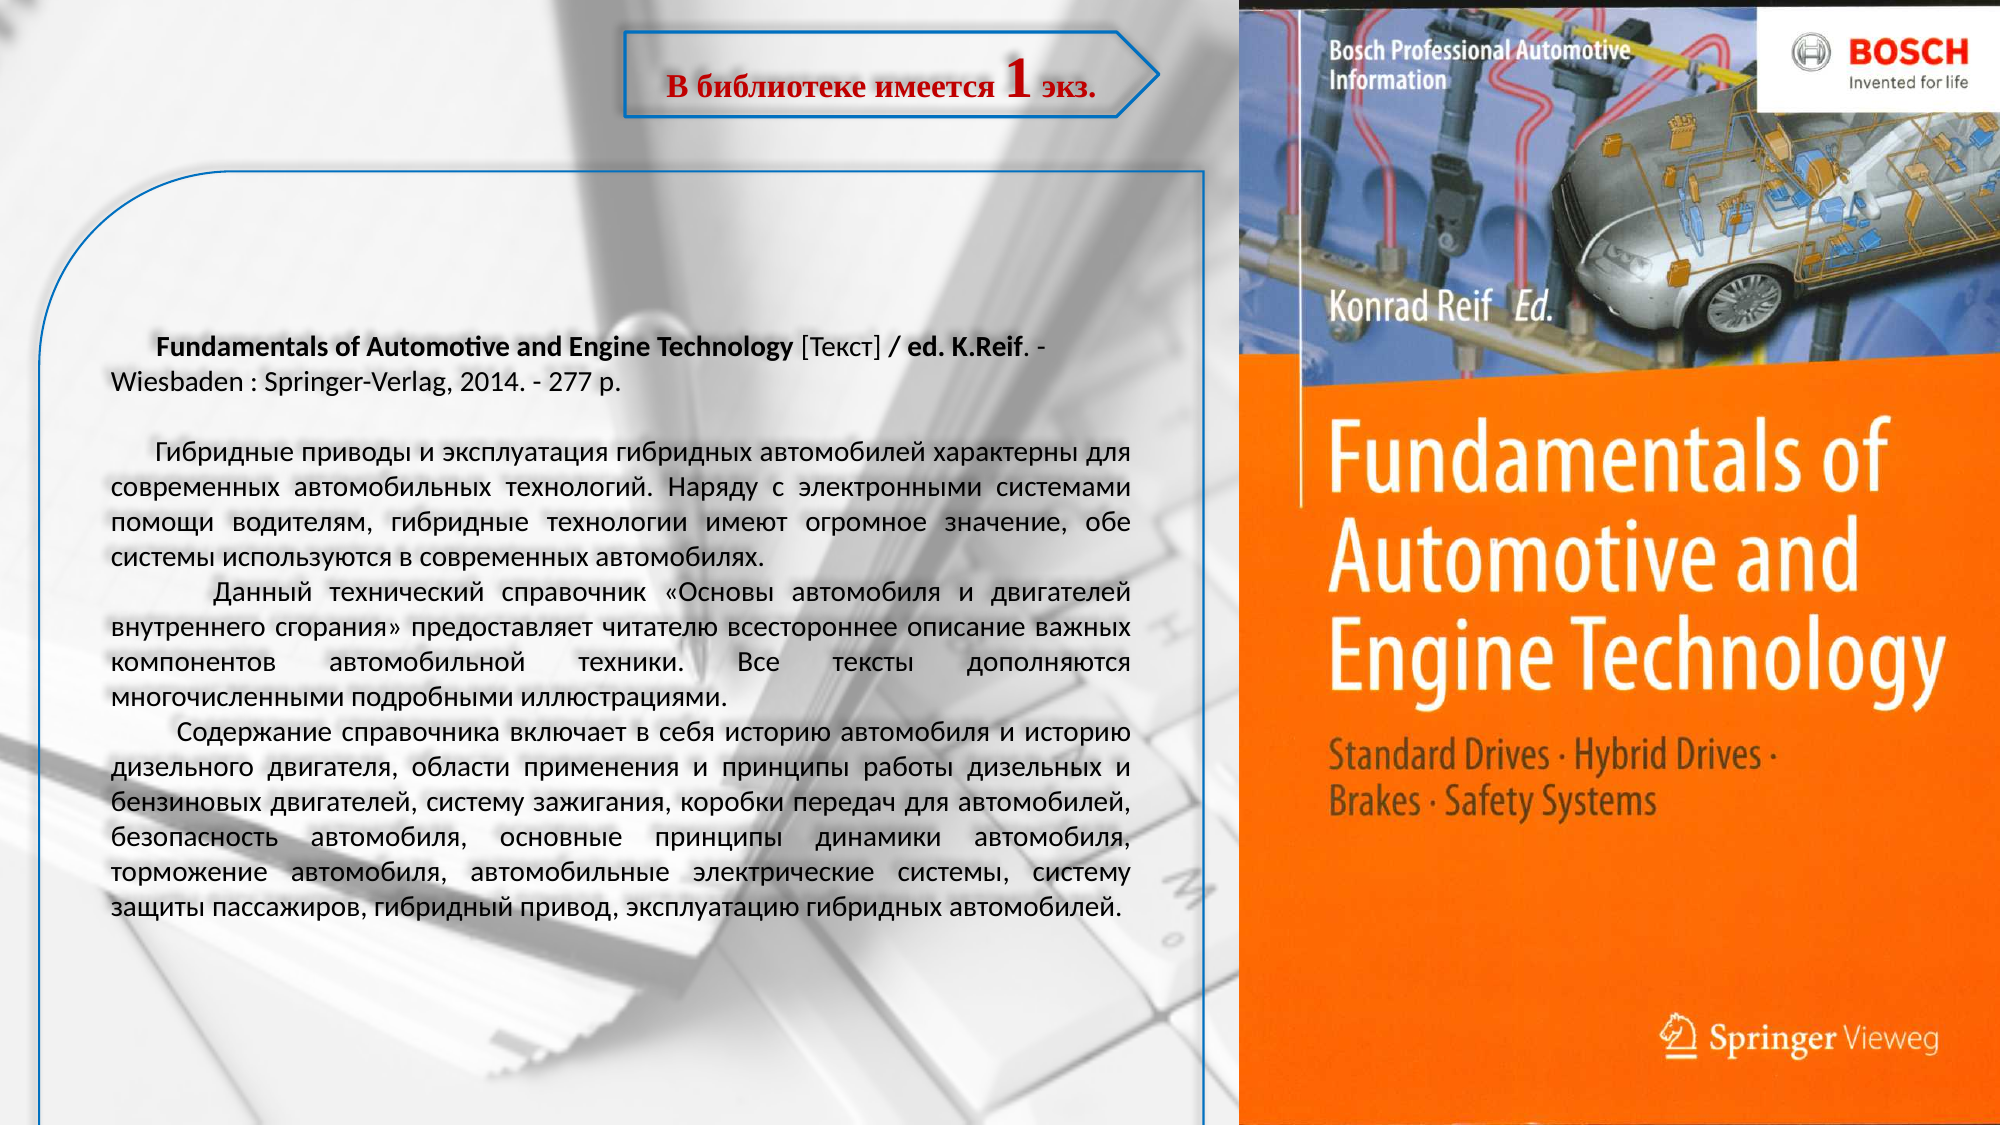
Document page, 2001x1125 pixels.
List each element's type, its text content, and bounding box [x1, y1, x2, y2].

picture [1239, 0, 2000, 1125]
text_box В библиотеке имеется 1 экз. [624, 31, 1159, 117]
text_box Fundamentals of Automotive and Engine Technology [Текст] / ed. K.Reif. - Wiesbaden : Springer-Verlag, 2014. - 277 p. Гибридные приводы и эксплуатация гибридных автомобилей характерны для современных автомобильных технологий. Наряду с электронными системами помощи водителям, гибридные технологии имеют огромное значение, обе системы используются в современных автомобилях. Данный технический справочник «Основы автомобиля и двигателей внутреннего сгорания» предоставляет читателю всестороннее описание важных компонентов автомобильной техники. Все тексты дополняются многочисленными подробными иллюстрациями. Содержание справочника включает в себя историю автомобиля и историю дизельного двигателя, области применения и принципы работы дизельных и бензиновых двигателей, систему зажигания, коробки передач для автомобилей, безопасность автомобиля, основные принципы динамики автомобиля, торможение автомобиля, автомобильные электрические системы, систему защиты пассажиров, гибридный привод, эксплуатацию гибридных автомобилей. . [38, 170, 1205, 1125]
